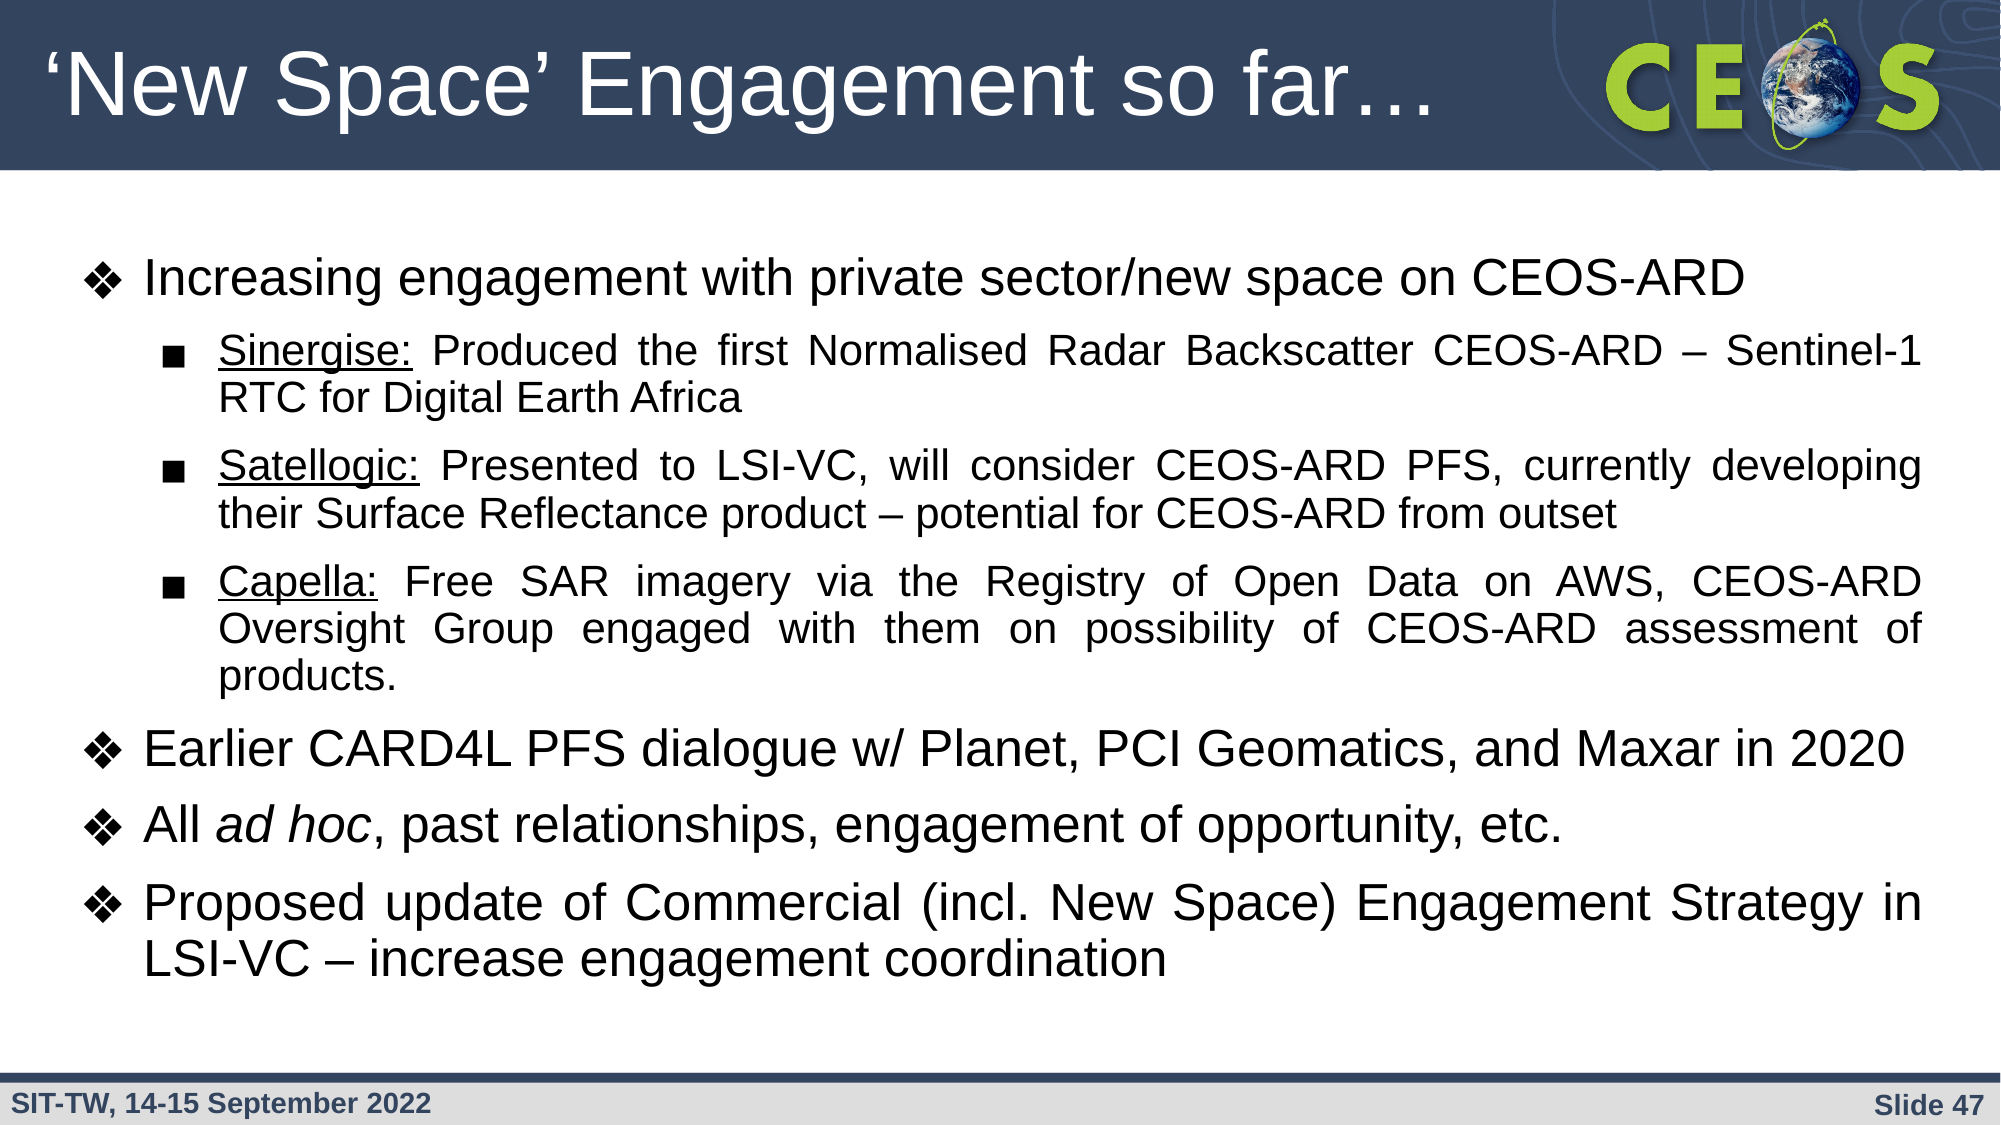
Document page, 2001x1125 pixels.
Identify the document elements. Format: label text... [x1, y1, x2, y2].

title ‘New Space’ Engagement so far… [28, 28, 1569, 157]
picture [1606, 18, 1939, 150]
list Increasing engagement with private sector/new space on CEOS-ARD Sinergise: Produced the first Normalised Radar Backscatter CEOS-ARD – Sentinel-1 RTC for Digital Earth Africa Satellogic: Presented to LSI-VC, will consider CEOS-ARD PFS, currently developing their Surface Reflectance product – potential for CEOS-ARD from outset Capella: Free SAR imagery via the Registry of Open Data on AWS, CEOS-ARD Oversight Group engaged with them on possibility of CEOS-ARD assessment of products. Earlier CARD4L PFS dialogue w/ Planet, PCI Geomatics, and Maxar in 2020 All ad hoc, past relationships, engagement of opportunity, etc. Proposed update of Commercial (incl. New Space) Engagement Strategy in LSI-VC – increase engagement coordination [53, 243, 1939, 1009]
